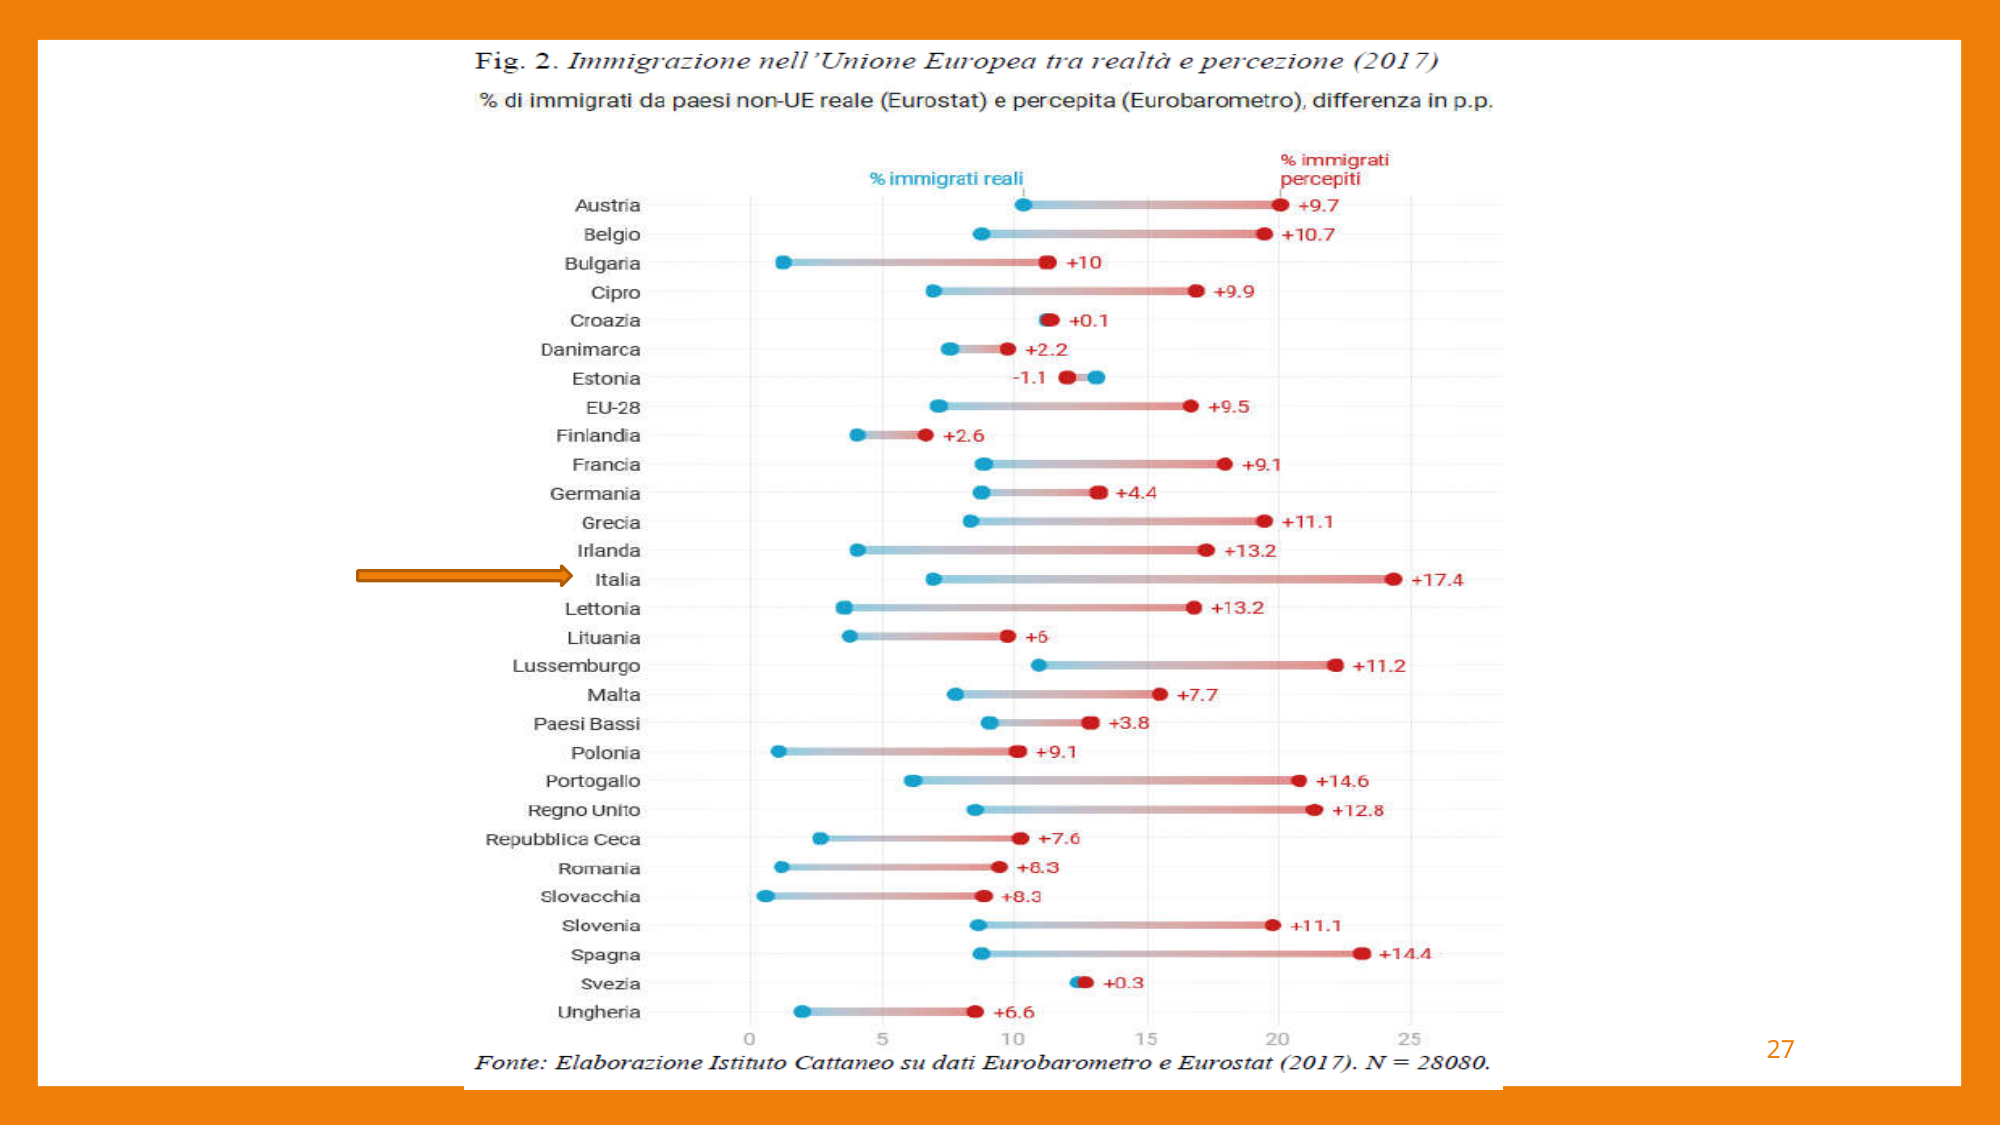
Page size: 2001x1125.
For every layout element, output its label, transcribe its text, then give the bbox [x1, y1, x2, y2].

text_box [356, 569, 458, 583]
picture [464, 42, 1503, 1090]
slide_number 27 [1530, 1020, 1811, 1081]
